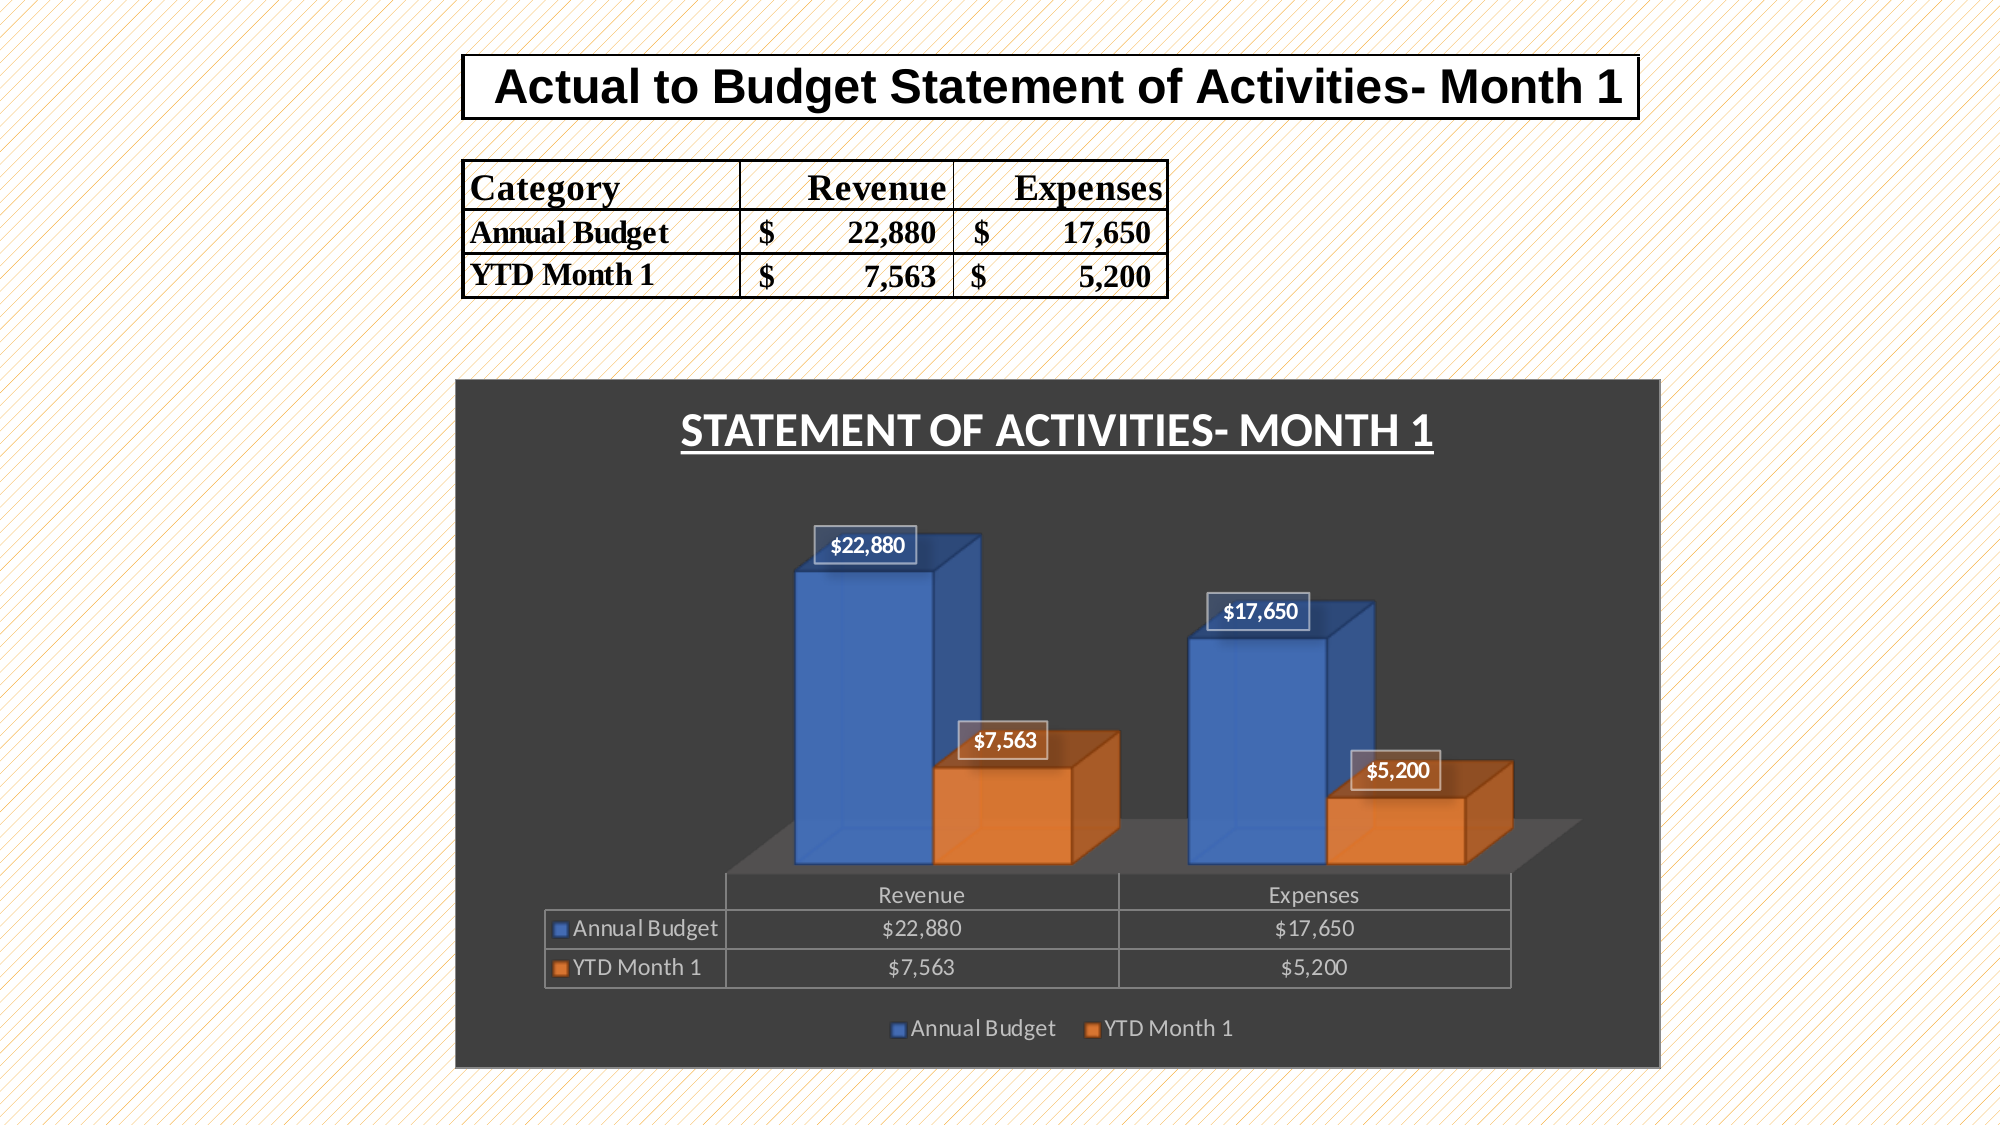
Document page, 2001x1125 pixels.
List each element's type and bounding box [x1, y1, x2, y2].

picture [404, 54, 1770, 1113]
